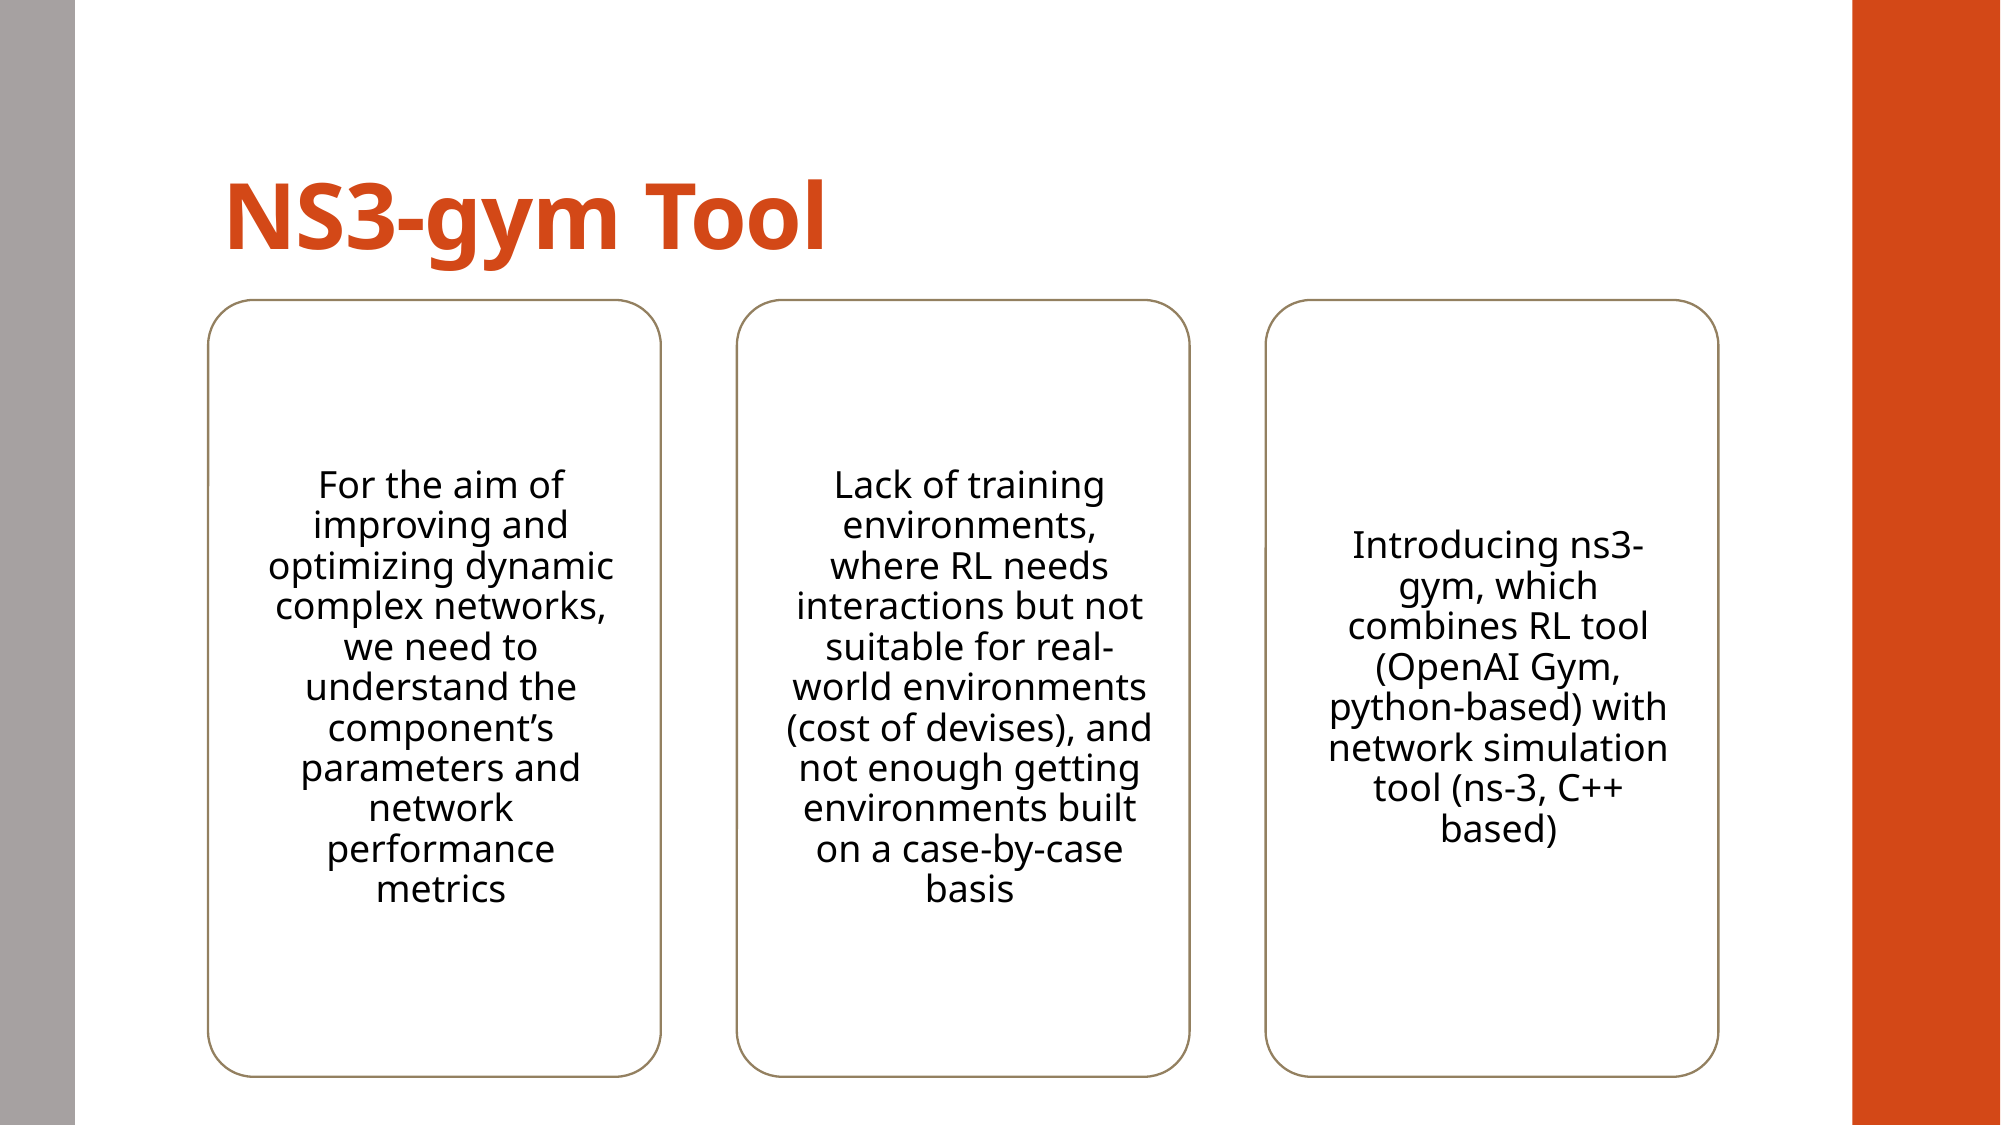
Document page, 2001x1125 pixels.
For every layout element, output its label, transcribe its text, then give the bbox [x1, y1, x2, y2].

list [206, 299, 1720, 1077]
title NS3-gym Tool [206, 48, 1797, 278]
